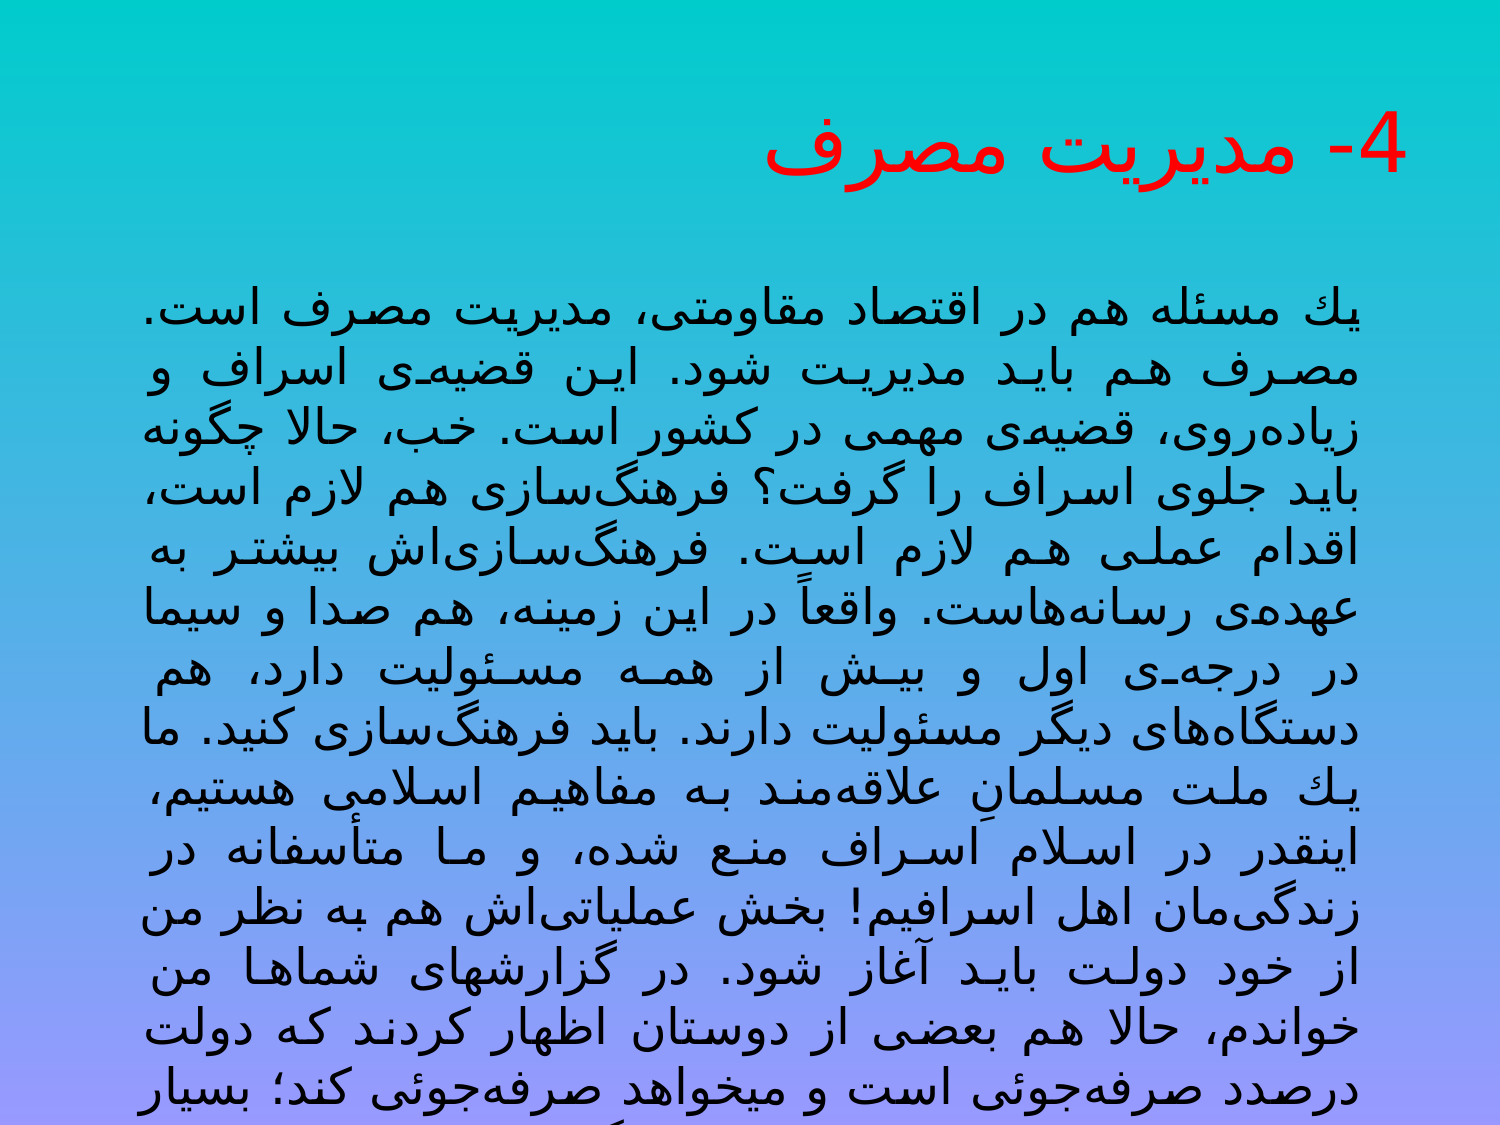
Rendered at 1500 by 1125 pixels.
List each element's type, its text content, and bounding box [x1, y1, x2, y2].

text_box يك مسئله هم در اقتصاد مقاومتى، مديريت مصرف است. مصرف هم بايد مديريت شود. اين قضيه‌‌ى اسراف و زياده‌‌روى، قضيه‌‌ى مهمى در كشور است. خب، حالا چگونه بايد جلوى اسراف را گرفت؟ فرهنگ‌‌سازى هم لازم است، اقدام عملى هم لازم است. فرهنگ‌‌سازى‌‌اش بيشتر به عهده‌‌ى رسانه‌‌هاست. واقعاً در اين زمينه، هم صدا و سيما در درجه‌‌ى اول و بيش از همه مسئوليت دارد، هم دستگاه‌‌هاى ديگر مسئوليت دارند. بايد فرهنگ‌‌سازى كنيد. ما يك ملت مسلمانِ علاقه‌‌مند به مفاهيم اسلامى هستيم، اينقدر در اسلام اسراف منع شده، و ما متأسفانه در زندگى‌‌مان اهل اسرافيم! بخش عملياتى‌‌اش هم به نظر من از خود دولت بايد آغاز شود. در گزارشهاى شماها من خواندم، حالا هم بعضى از دوستان اظهار كردند كه دولت درصدد صرفه‌‌جوئى است و ميخواهد صرفه‌‌جوئى كند؛ بسيار خوب، اين لازم است؛ اين را جدى بگيريد. دولت خودش يك مصرف‌‌كننده‌‌ى بسيار بزرگى است. شما از بنزين بگيريد تا وسائل گوناگون، يك مصرف‌‌كننده‌‌ى بزرگ، دولت است. حقيقتاً در كار مصرف، صرفه‌‌جوئى كنيد. صرفه‌‌جوئى، چيز بسيار لازم و مهمى است. [123, 267, 1376, 1125]
title 4- مدیریت مصرف [75, 45, 1425, 233]
